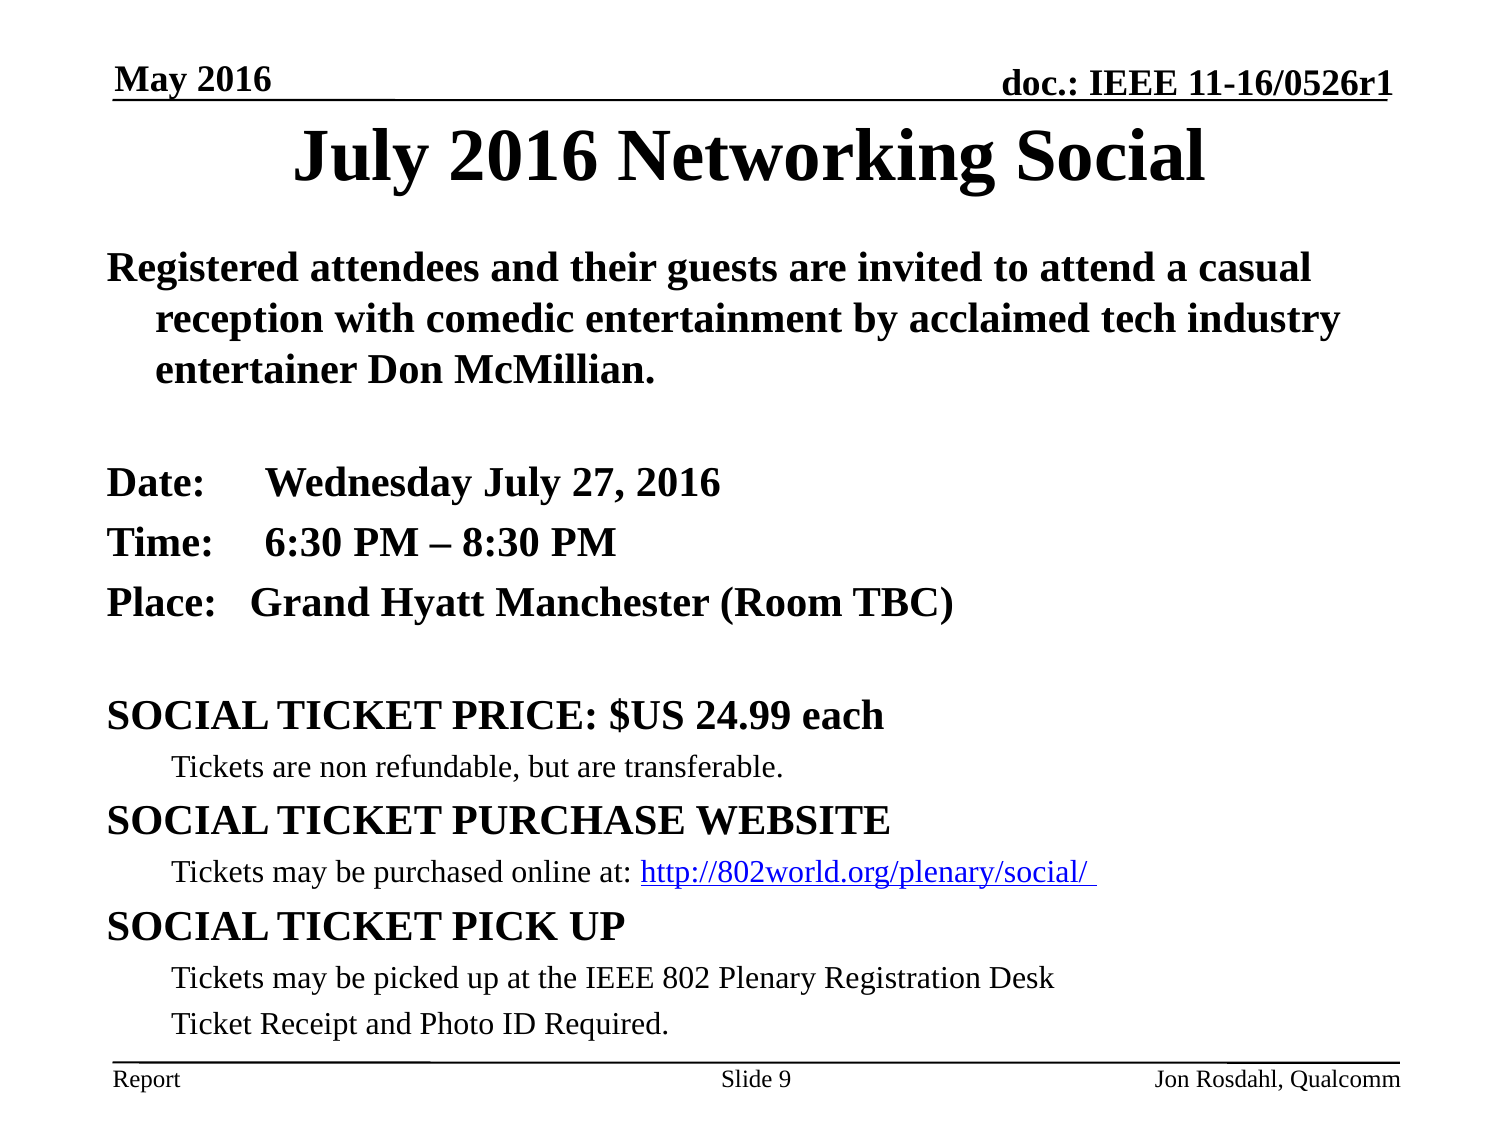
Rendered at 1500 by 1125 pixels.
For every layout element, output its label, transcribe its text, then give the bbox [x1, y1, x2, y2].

list Registered attendees and their guests are invited to attend a casual reception with comedic entertainment by acclaimed tech industry entertainer Don McMillian. Date: Wednesday July 27, 2016 Time: 6:30 PM – 8:30 PM Place: Grand Hyatt Manchester (Room TBC) SOCIAL TICKET PRICE: $US 24.99 each Tickets are non refundable, but are transferable. SOCIAL TICKET PURCHASE WEBSITE Tickets may be purchased online at: http://802world.org/plenary/social/ SOCIAL TICKET PICK UP Tickets may be picked up at the IEEE 802 Plenary Registration Desk Ticket Receipt and Photo ID Required. [91, 231, 1410, 1059]
footer Jon Rosdahl, Qualcomm [878, 1061, 1402, 1093]
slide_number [114, 54, 423, 100]
title July 2016 Networking Social [89, 92, 1410, 208]
slide_number Slide 9 [712, 1061, 800, 1123]
